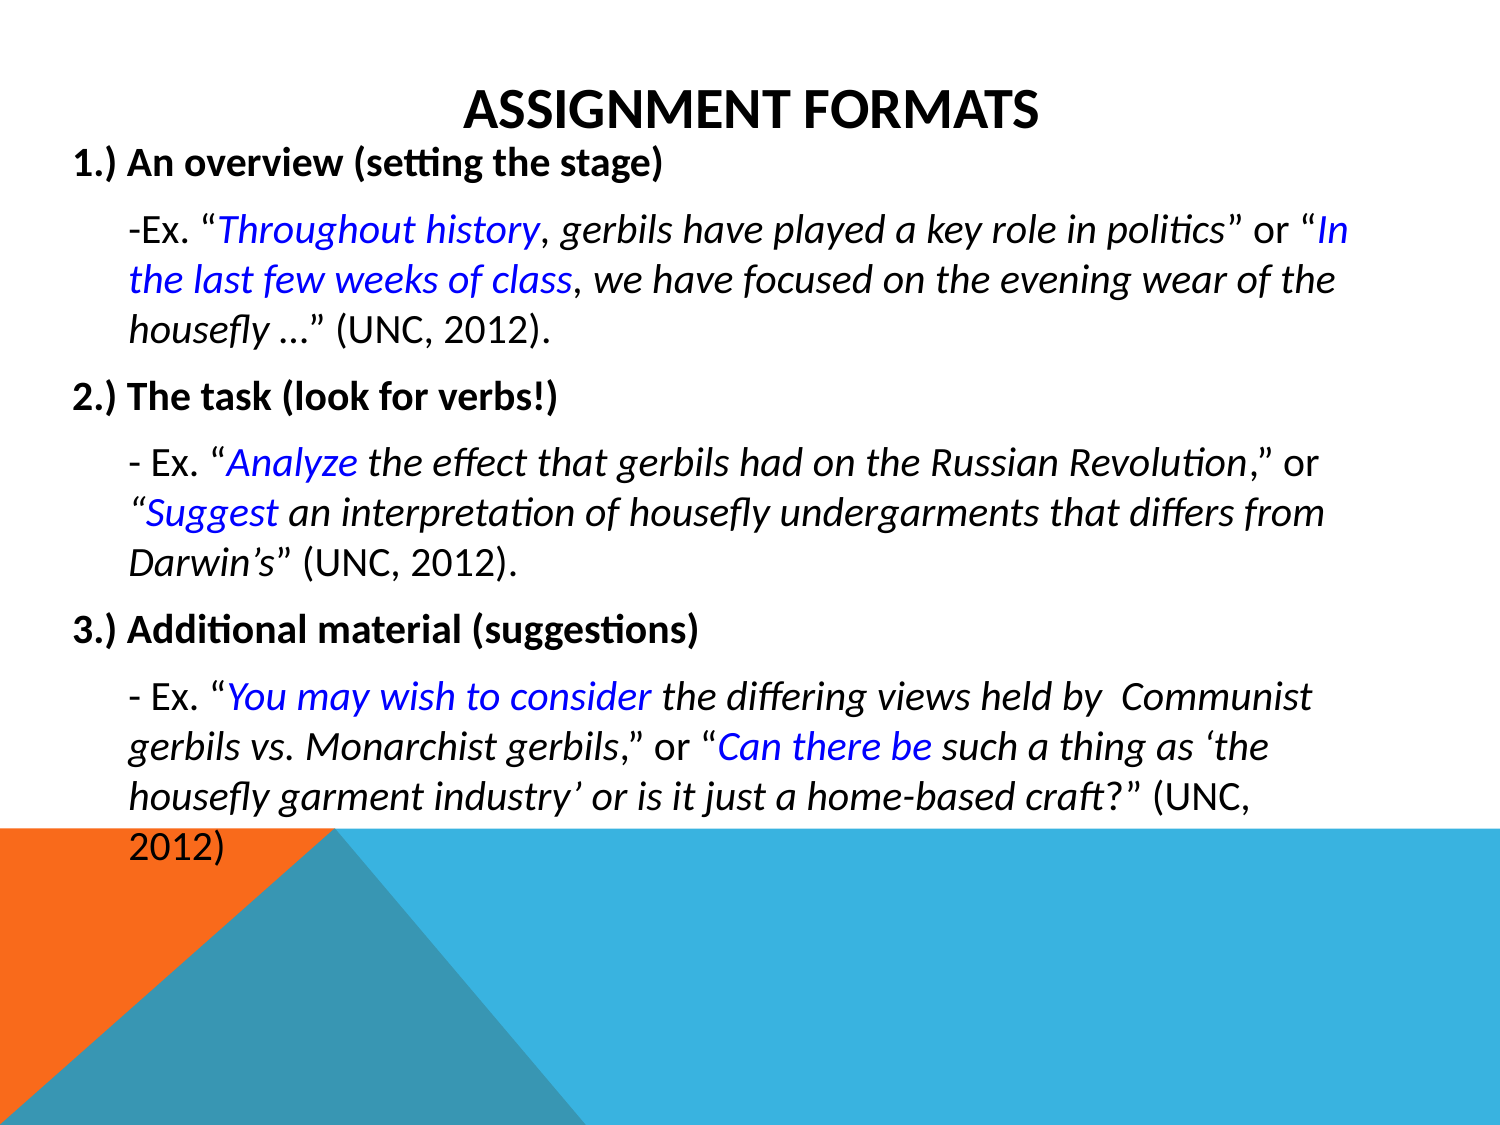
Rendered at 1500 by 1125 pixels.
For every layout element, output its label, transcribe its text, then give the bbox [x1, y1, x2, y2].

title Assignment Formats [135, 60, 1369, 127]
list 1.) An overview (setting the stage) -Ex. “Throughout history, gerbils have played a key role in politics” or “In the last few weeks of class, we have focused on the evening wear of the housefly …” (UNC, 2012). 2.) The task (look for verbs!) - Ex. “Analyze the effect that gerbils had on the Russian Revolution,” or “Suggest an interpretation of housefly undergarments that differs from Darwin’s” (UNC, 2012). 3.) Additional material (suggestions) - Ex. “You may wish to consider the differing views held by Communist gerbils vs. Monarchist gerbils,” or “Can there be such a thing as ‘the housefly garment industry’ or is it just a home-based craft?” (UNC, 2012) [57, 127, 1369, 932]
